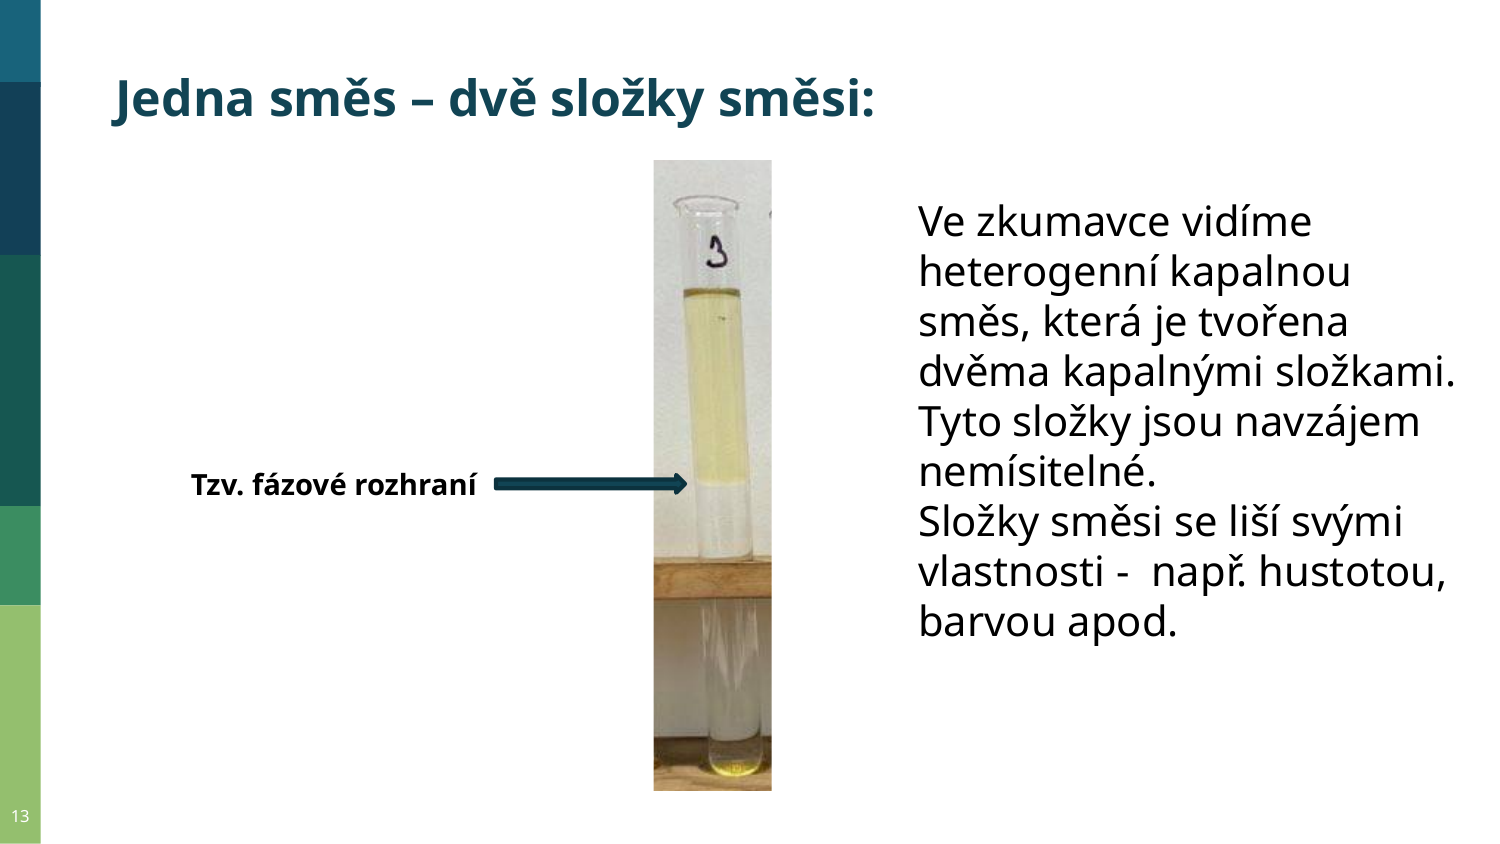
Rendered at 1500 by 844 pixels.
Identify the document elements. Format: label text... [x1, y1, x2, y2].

text_box [514, 477, 648, 491]
picture [653, 160, 772, 791]
subtitle Jedna směs – dvě složky směsi: [100, 32, 1034, 161]
text_box Tzv. fázové rozhraní [176, 458, 514, 509]
slide_number 13 [0, 790, 50, 844]
text_box Ve zkumavce vidíme heterogenní kapalnou směs, která je tvořena dvěma kapalnými složkami. Tyto složky jsou navzájem nemísitelné. Složky směsi se liší svými vlastnosti - např. hustotou, barvou apod. [903, 187, 1483, 652]
